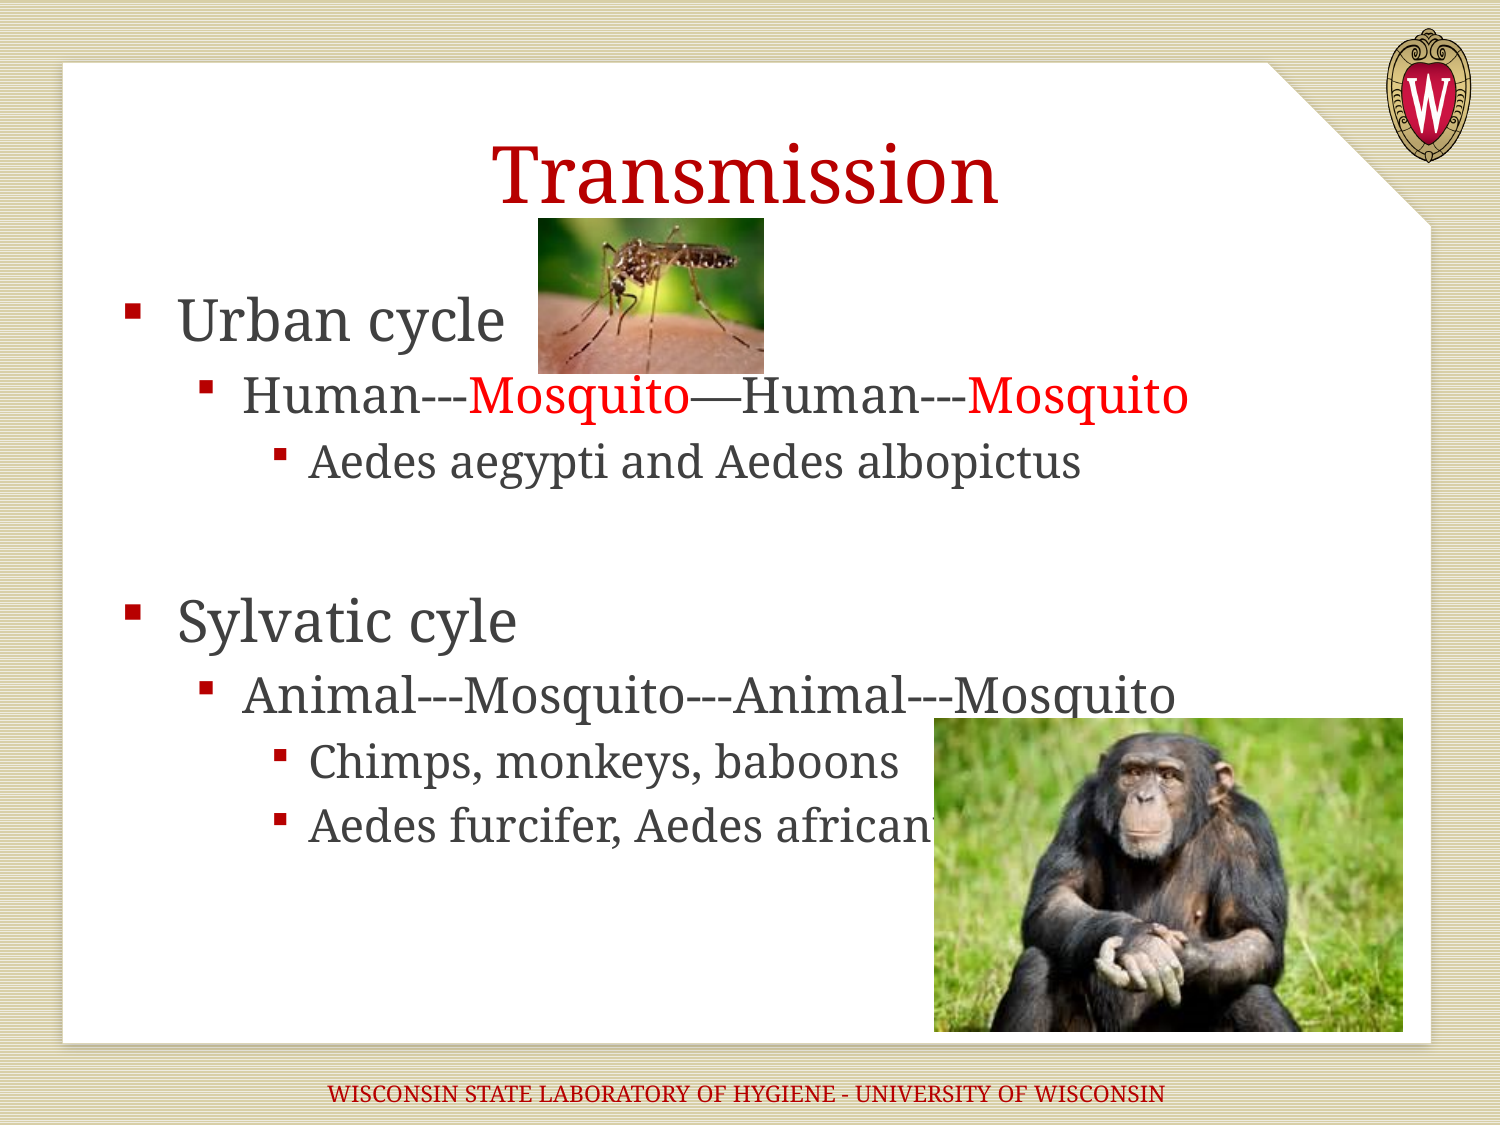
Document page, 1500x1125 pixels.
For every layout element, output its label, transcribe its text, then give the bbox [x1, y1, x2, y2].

title Transmission [62, 124, 1430, 330]
picture [1361, 11, 1494, 186]
picture [933, 718, 1404, 1032]
picture [538, 218, 764, 374]
list Urban cycle Human---Mosquito—Human---Mosquito Aedes aegypti and Aedes albopictus Sylvatic cyle Animal---Mosquito---Animal---Mosquito Chimps, monkeys, baboons Aedes furcifer, Aedes africanus [120, 330, 1375, 974]
footer WISCONSIN STATE LABORATORY OF HYGIENE - UNIVERSITY OF WISCONSIN [62, 1063, 1432, 1124]
